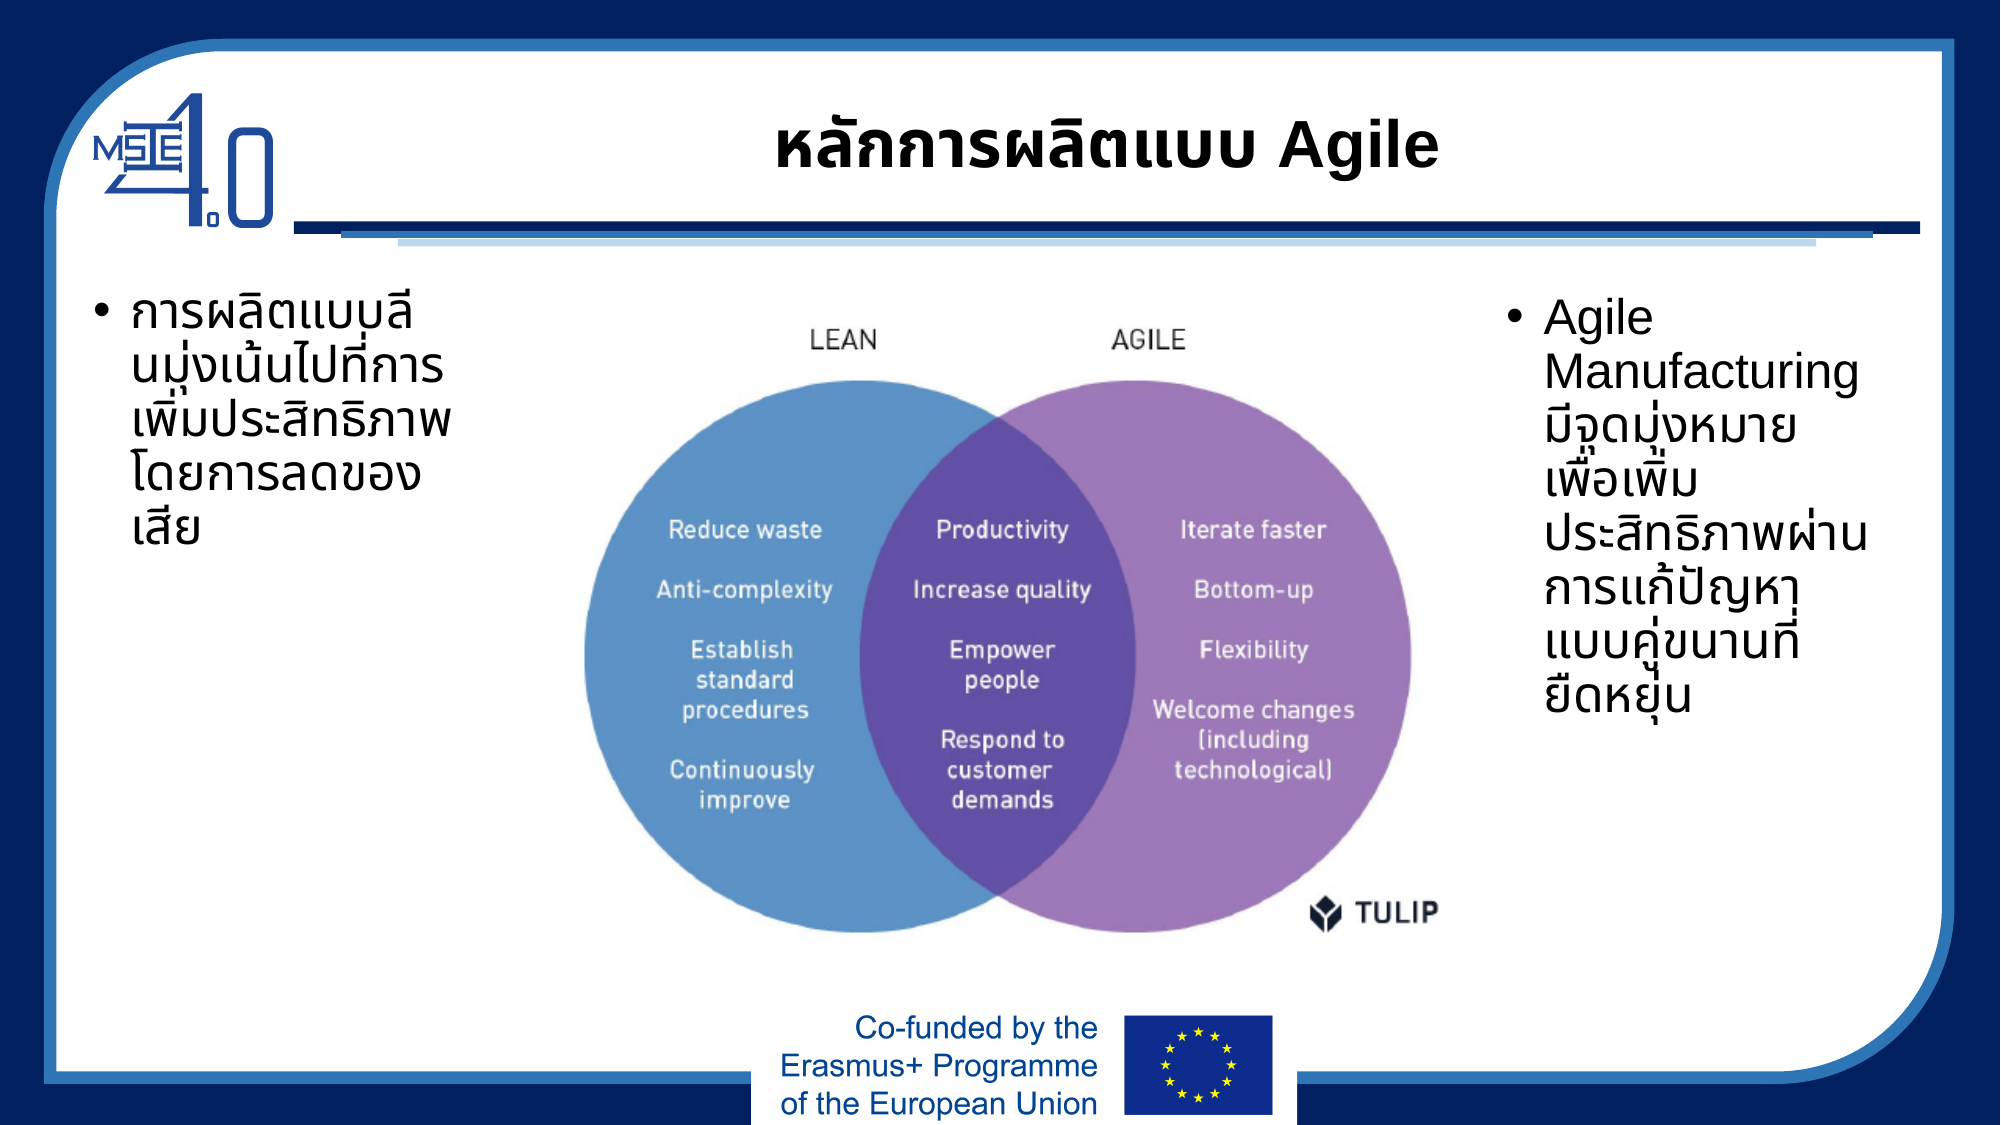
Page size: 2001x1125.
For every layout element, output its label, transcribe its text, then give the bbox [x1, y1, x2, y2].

picture [751, 1003, 1298, 1125]
text_box Agile Manufacturing มีจุดมุ่งหมายเพื่อเพิ่มประสิทธิภาพผ่านการแก้ปัญหาแบบคู่ขนานที่ยืดหยุ่น [1490, 284, 1888, 990]
list การผลิตแบบลีนมุ่งเน้นไปที่การเพิ่มประสิทธิภาพโดยการลดของเสีย [78, 277, 475, 984]
picture [516, 284, 1484, 964]
title หลักการผลิตแบบ Agile [294, 73, 1921, 220]
